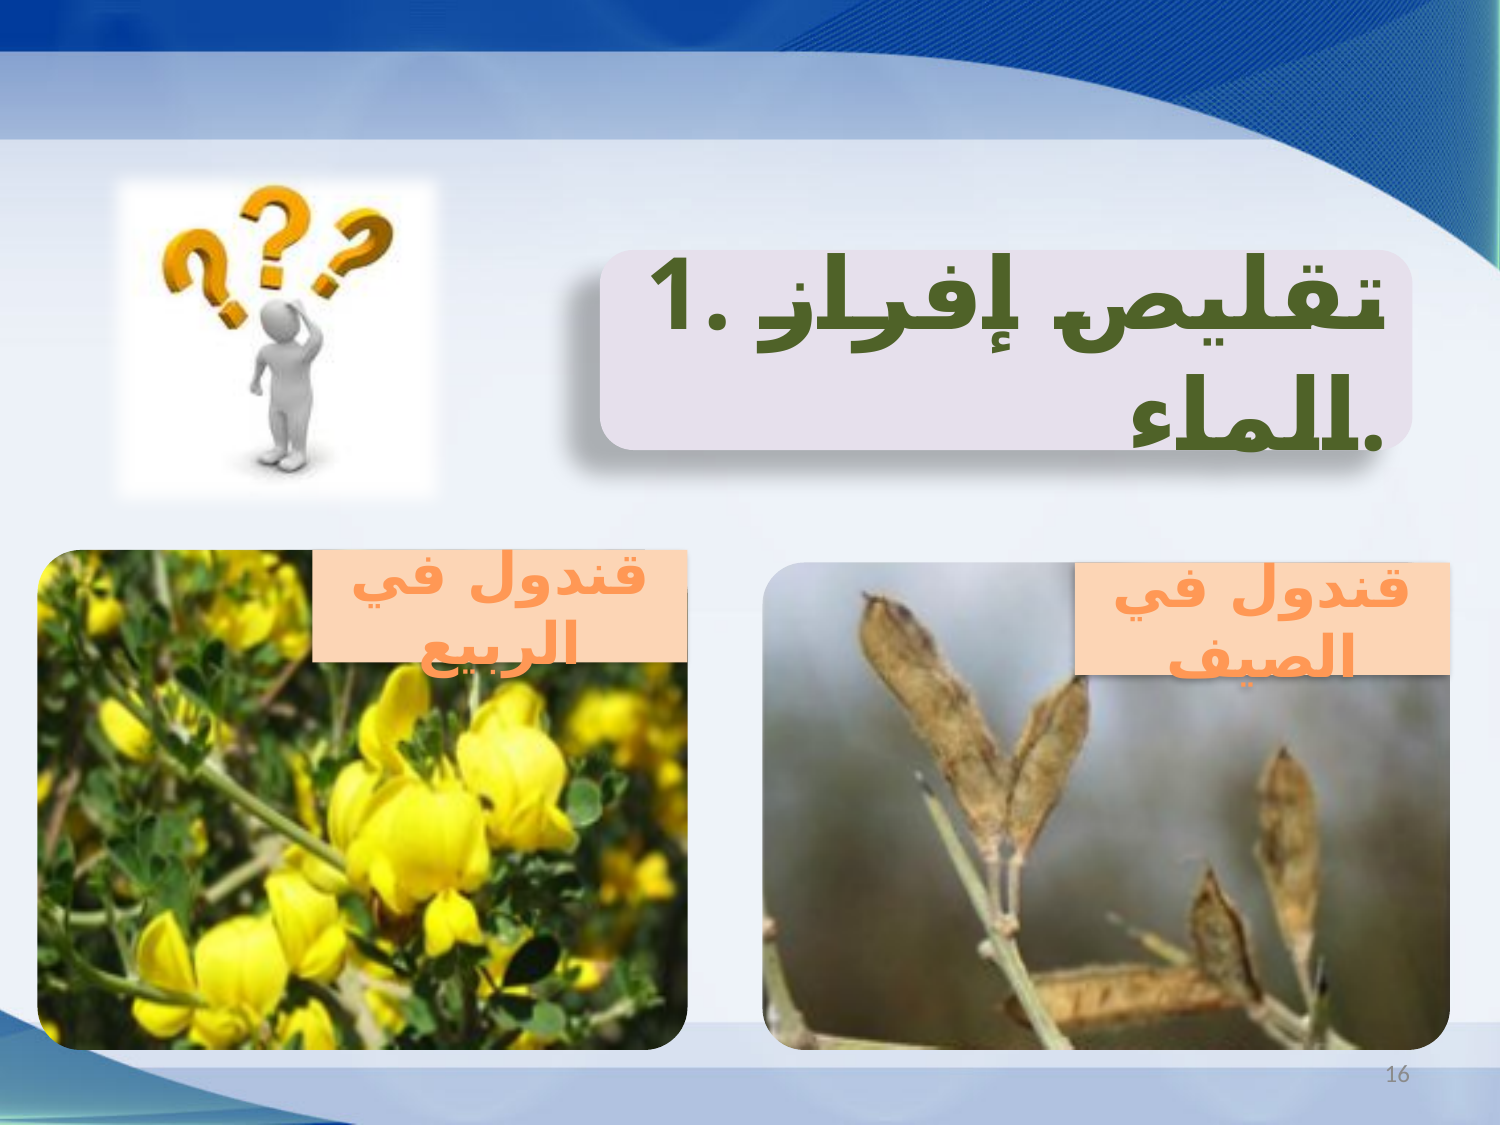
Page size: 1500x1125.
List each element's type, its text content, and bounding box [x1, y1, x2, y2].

slide_number 16 [1074, 1060, 1425, 1103]
picture [0, 0, 1500, 1125]
text_box 1. تقليص إفراز الماء. [597, 247, 1415, 453]
